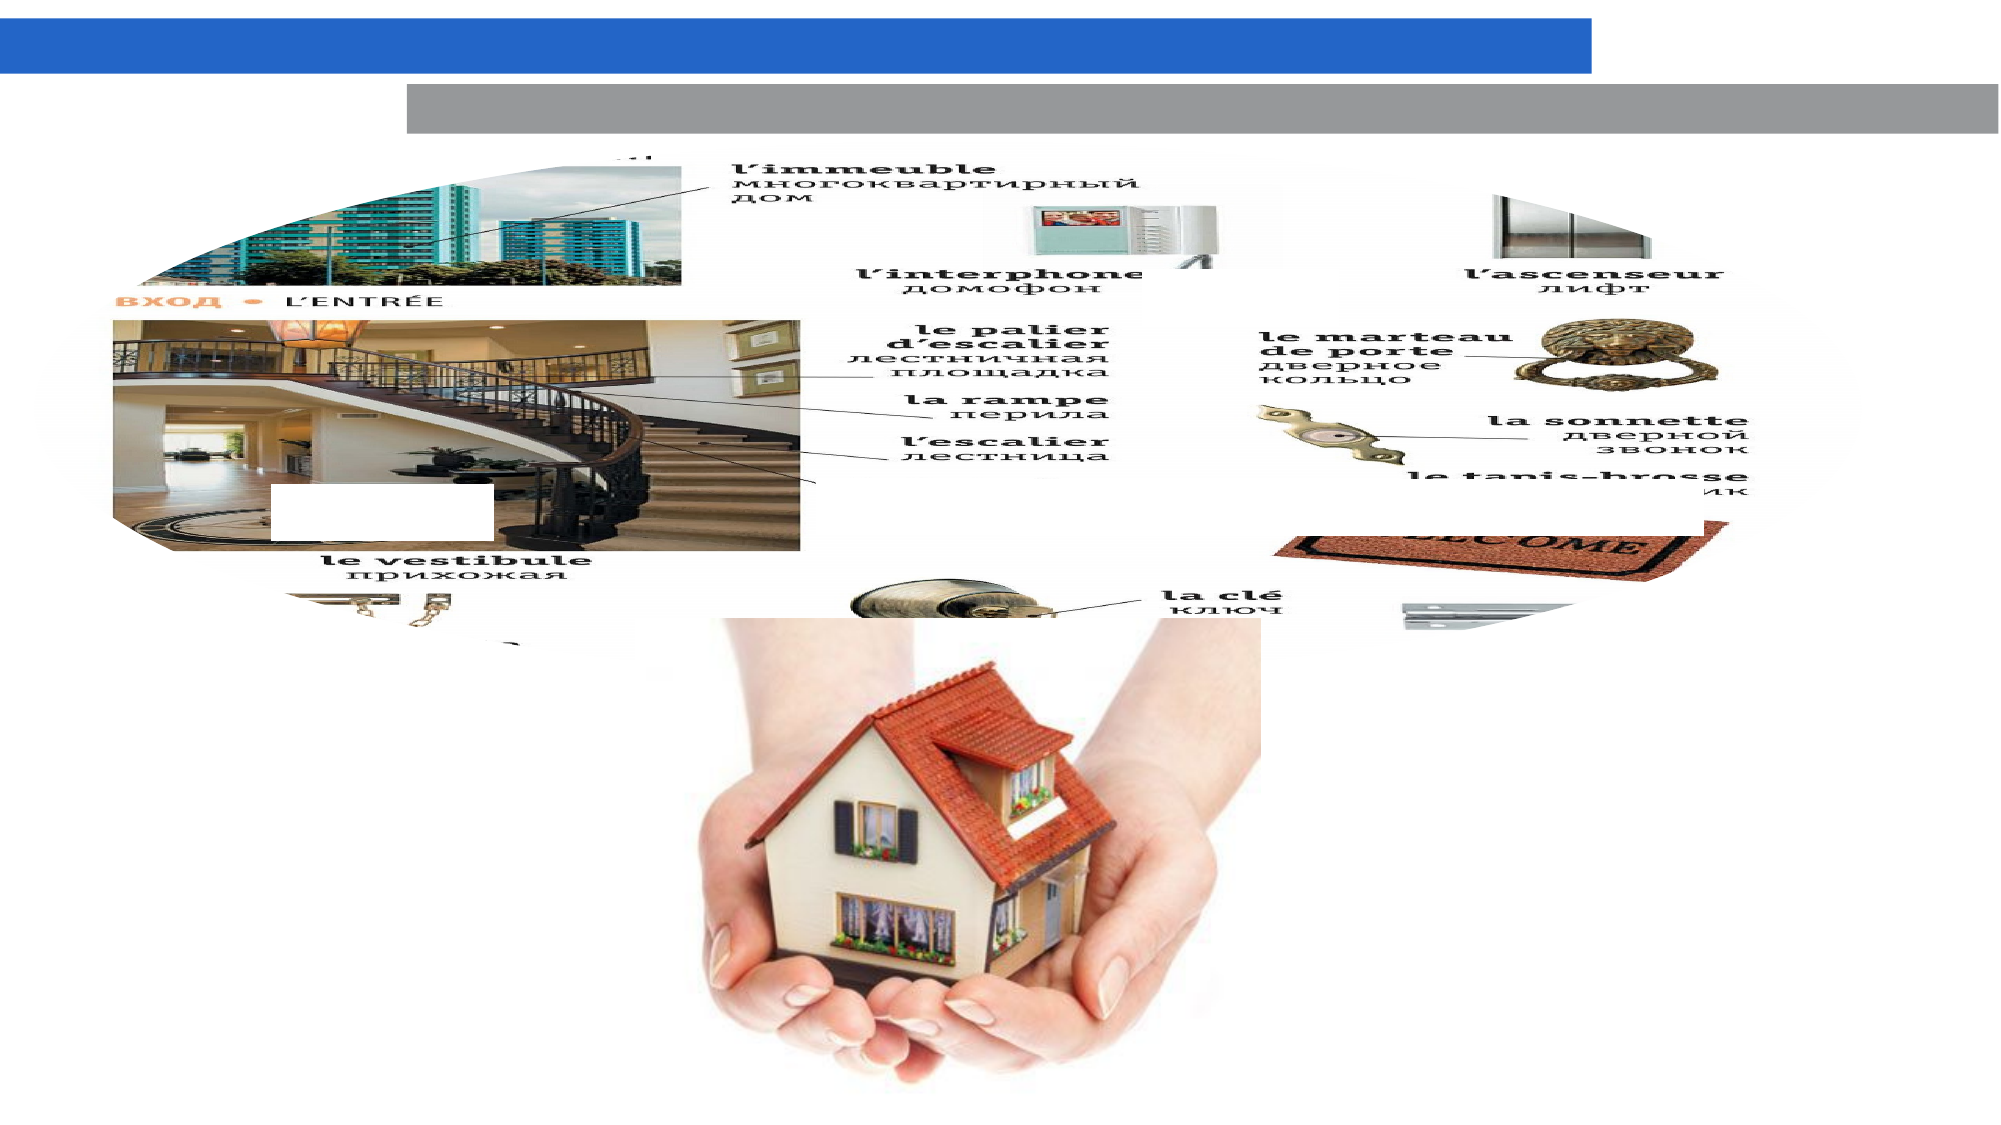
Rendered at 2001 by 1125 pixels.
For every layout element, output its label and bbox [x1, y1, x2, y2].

picture [34, 141, 1862, 1125]
text_box [406, 84, 1999, 134]
text_box [0, 18, 1592, 74]
